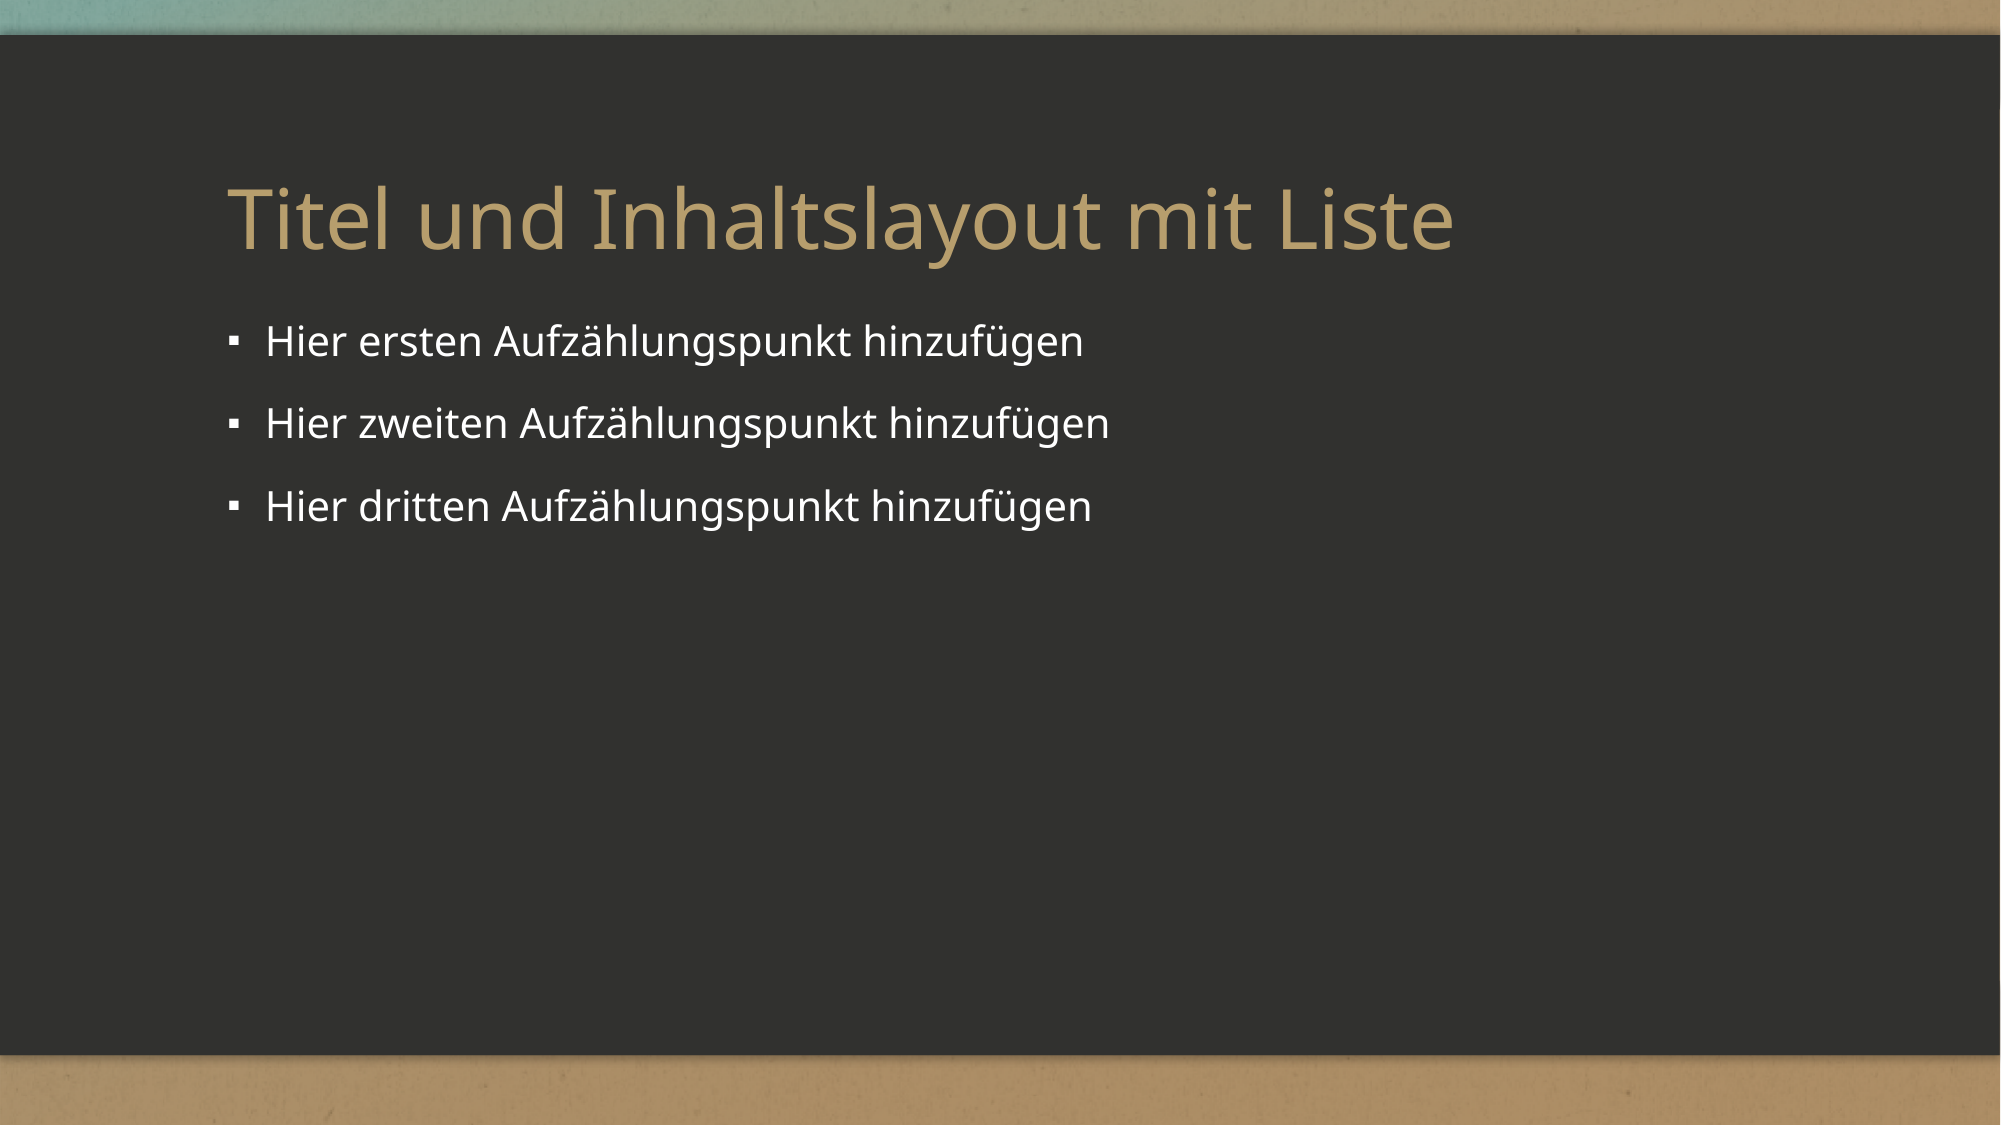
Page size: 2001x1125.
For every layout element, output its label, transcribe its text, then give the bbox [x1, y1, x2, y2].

title Titel und Inhaltslayout mit Liste [212, 68, 1788, 275]
list Hier ersten Aufzählungspunkt hinzufügen Hier zweiten Aufzählungspunkt hinzufügen Hier dritten Aufzählungspunkt hinzufügen [212, 312, 1788, 1013]
picture [0, 0, 2001, 1125]
